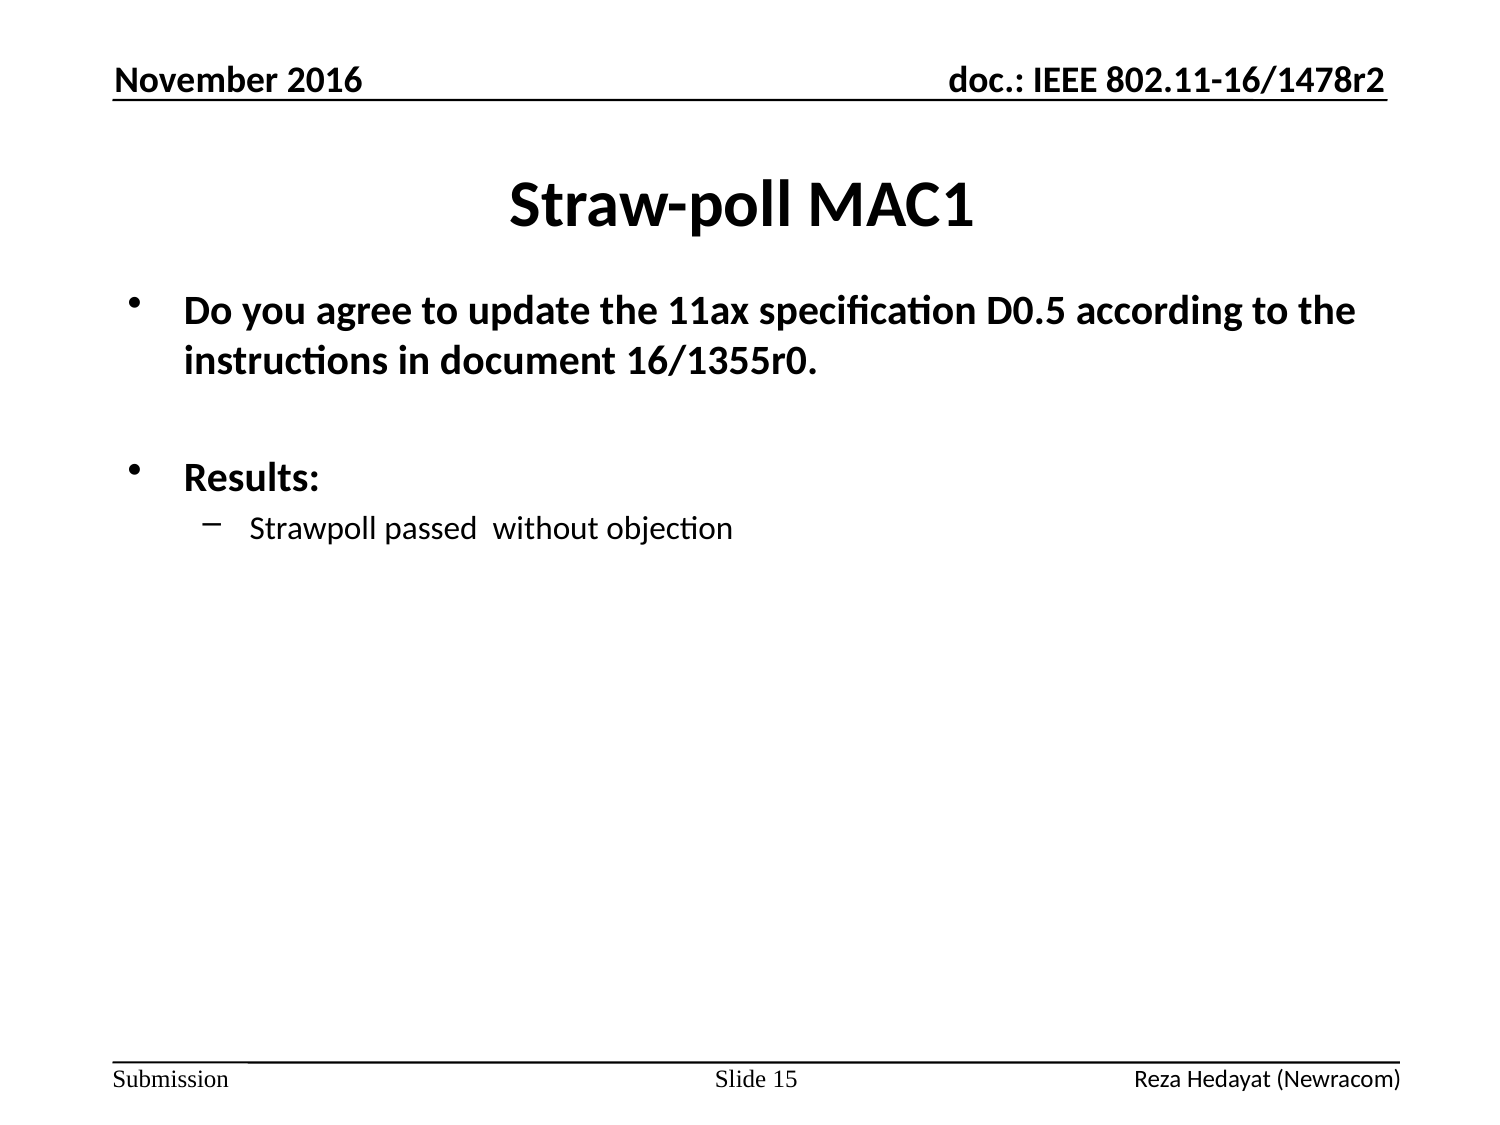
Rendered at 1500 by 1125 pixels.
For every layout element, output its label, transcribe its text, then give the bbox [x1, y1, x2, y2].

title Straw-poll MAC1 [112, 112, 1388, 275]
list Do you agree to update the 11ax specification D0.5 according to the instructions in document 16/1355r0. Results: Strawpoll passed without objection [112, 275, 1388, 950]
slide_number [114, 54, 372, 101]
slide_number Slide 15 [712, 1061, 800, 1093]
footer Reza Hedayat (Newracom) [1125, 1061, 1402, 1093]
